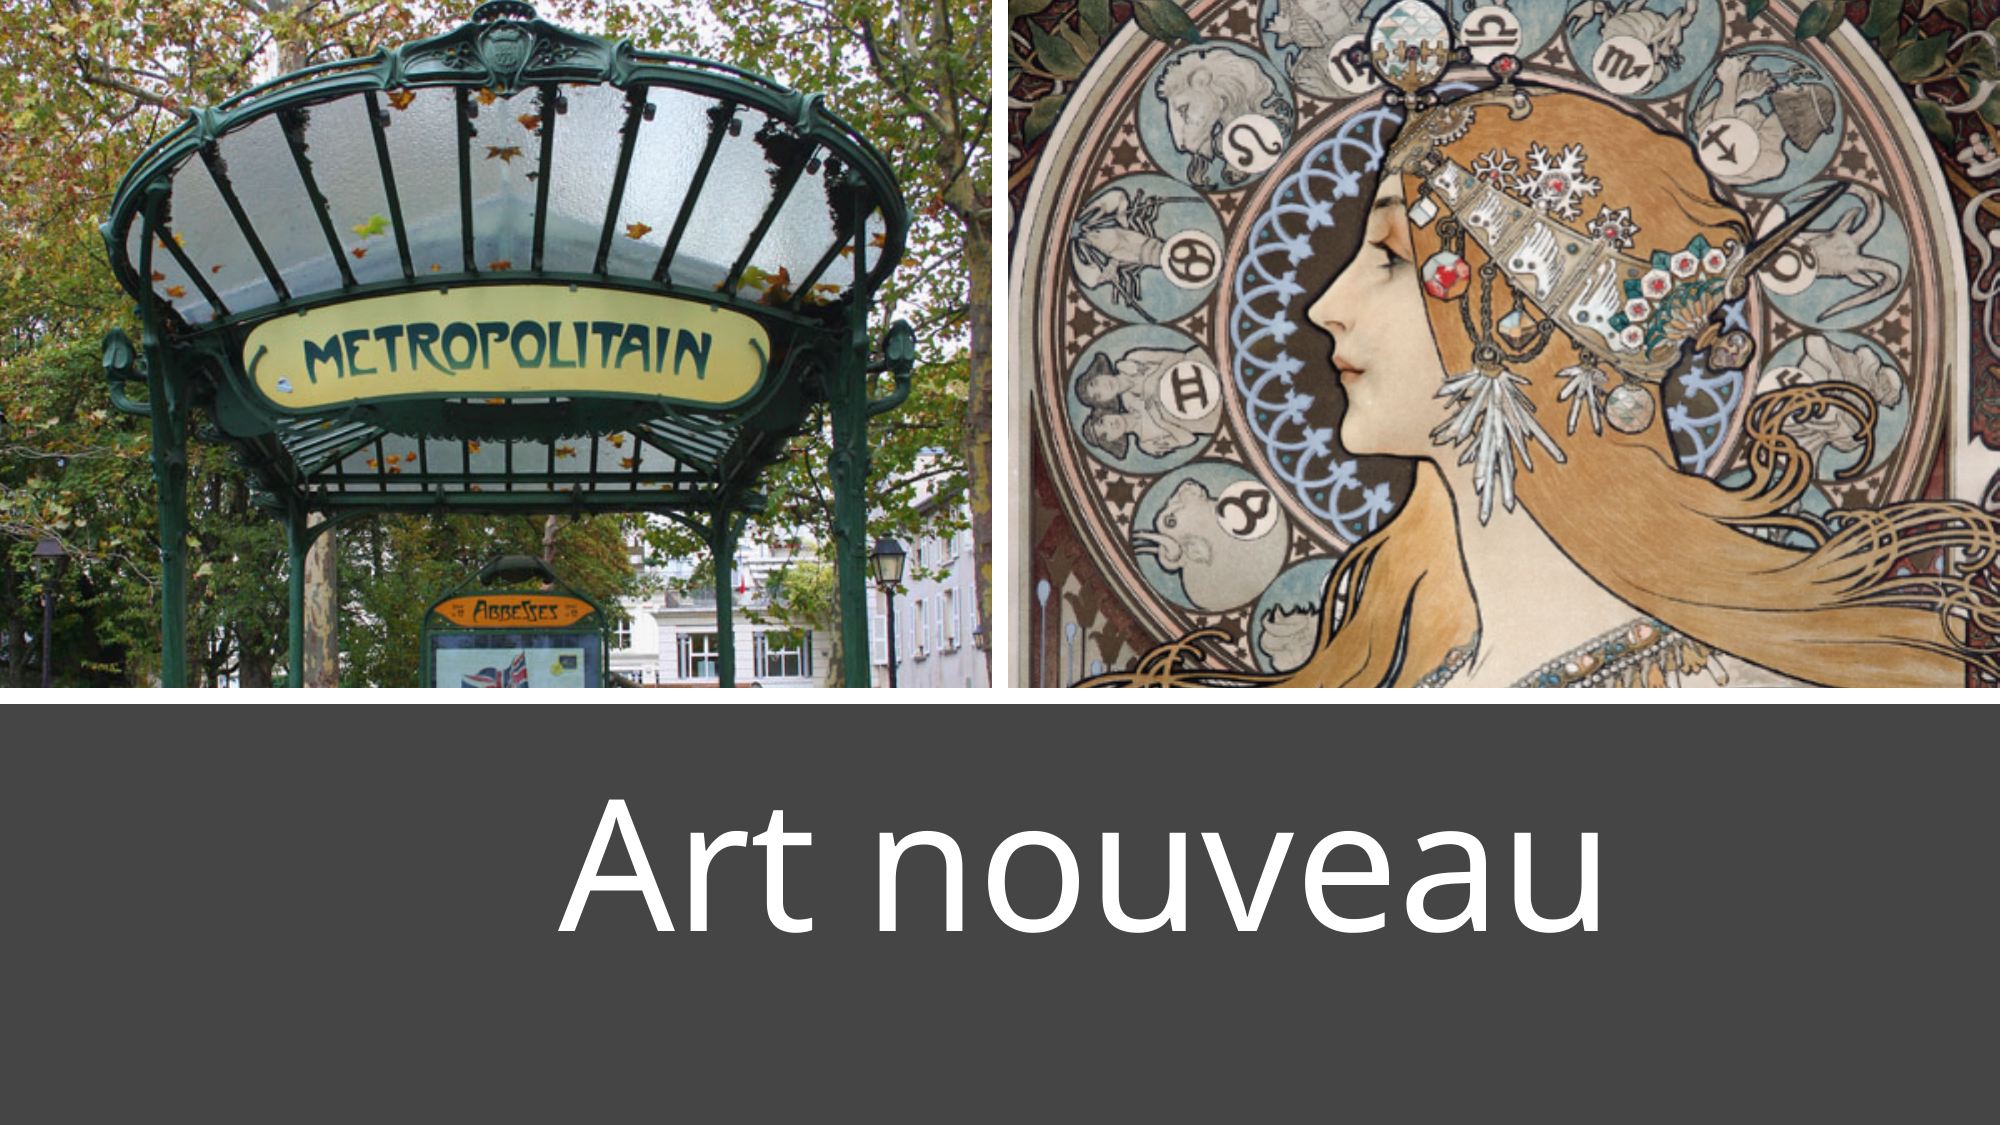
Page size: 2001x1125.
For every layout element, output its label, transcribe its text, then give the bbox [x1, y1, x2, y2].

title Art nouveau [543, 762, 2000, 979]
picture [0, 0, 999, 695]
picture [1001, 0, 2000, 695]
